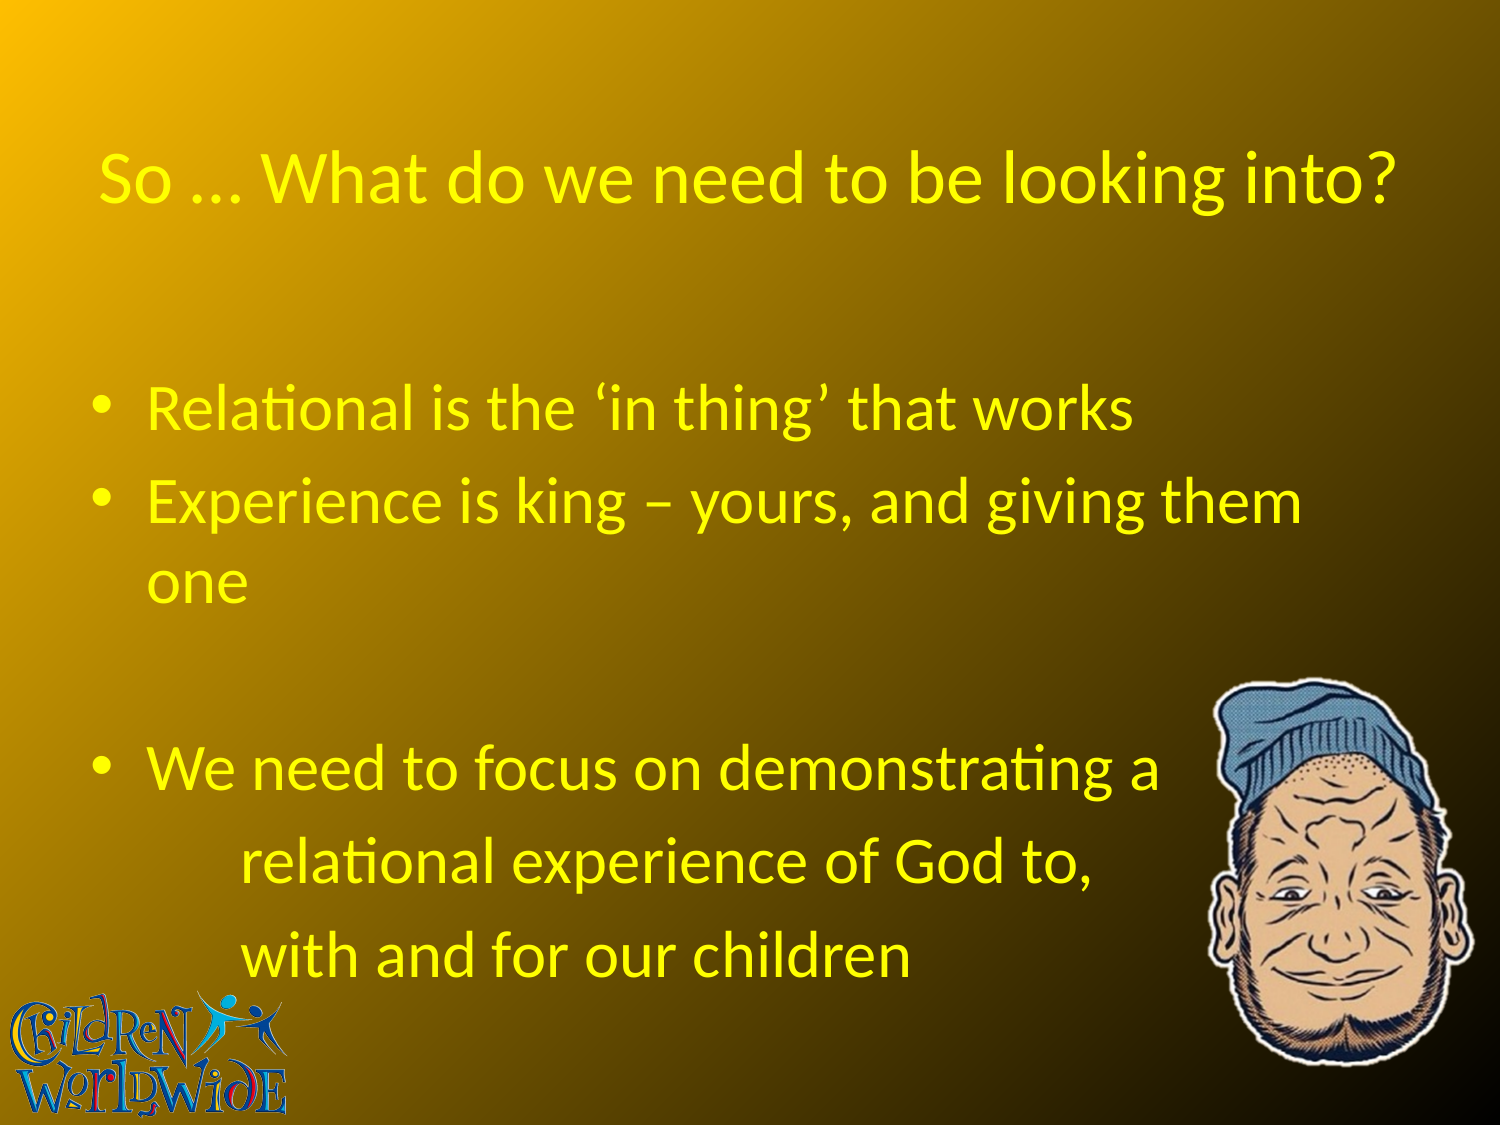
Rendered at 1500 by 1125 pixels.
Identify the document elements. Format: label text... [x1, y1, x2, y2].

picture [3, 984, 294, 1125]
picture [1127, 644, 1500, 1078]
title So … What do we need to be looking into? [75, 79, 1425, 262]
list Relational is the ‘in thing’ that works Experience is king – yours, and giving them one We need to focus on demonstrating a relational experience of God to, with and for our children [75, 262, 1425, 1005]
